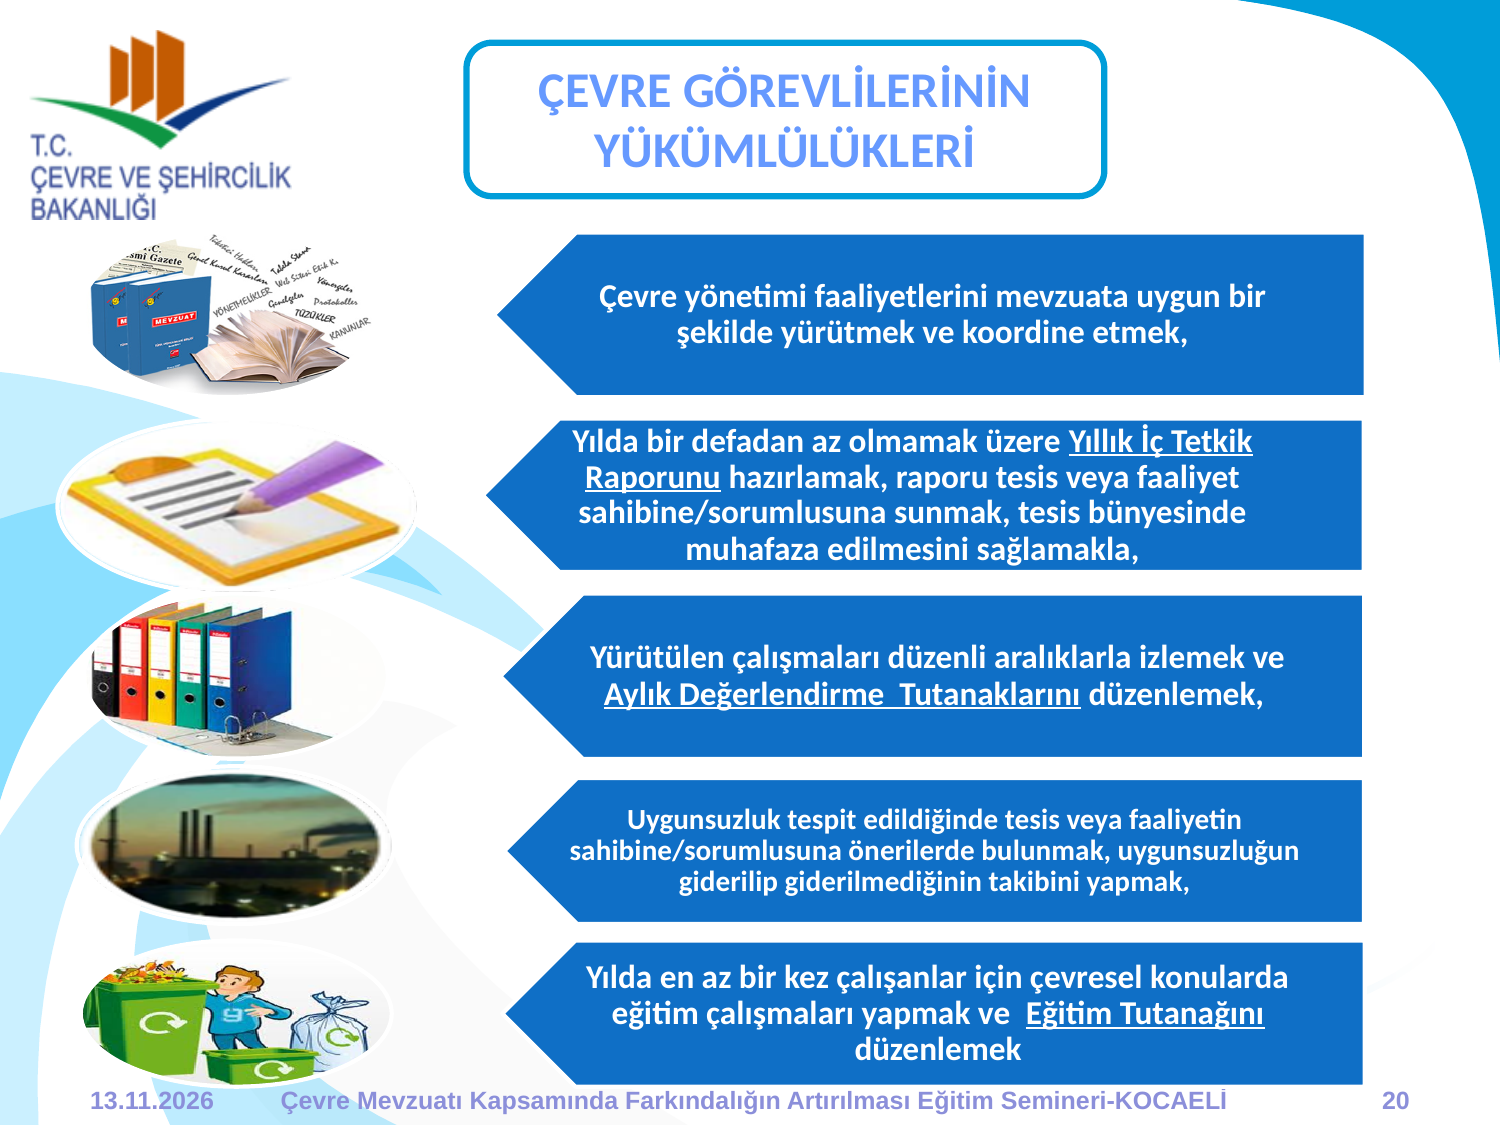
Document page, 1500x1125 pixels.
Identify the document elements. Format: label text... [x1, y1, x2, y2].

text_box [57, 418, 1369, 596]
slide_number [75, 1093, 265, 1125]
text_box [76, 765, 1389, 925]
text_box ÇEVRE GÖREVLİLERİNİN YÜKÜMLÜLÜKLERİ [464, 40, 1107, 199]
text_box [76, 231, 1389, 398]
slide_number 20 [1329, 1069, 1425, 1125]
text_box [64, 593, 1365, 760]
footer Çevre Mevzuatı Kapsamında Farkındalığın Artırılması Eğitim Semineri-KOCAELİ [265, 1095, 1329, 1125]
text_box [76, 940, 1389, 1087]
picture [29, 30, 292, 220]
